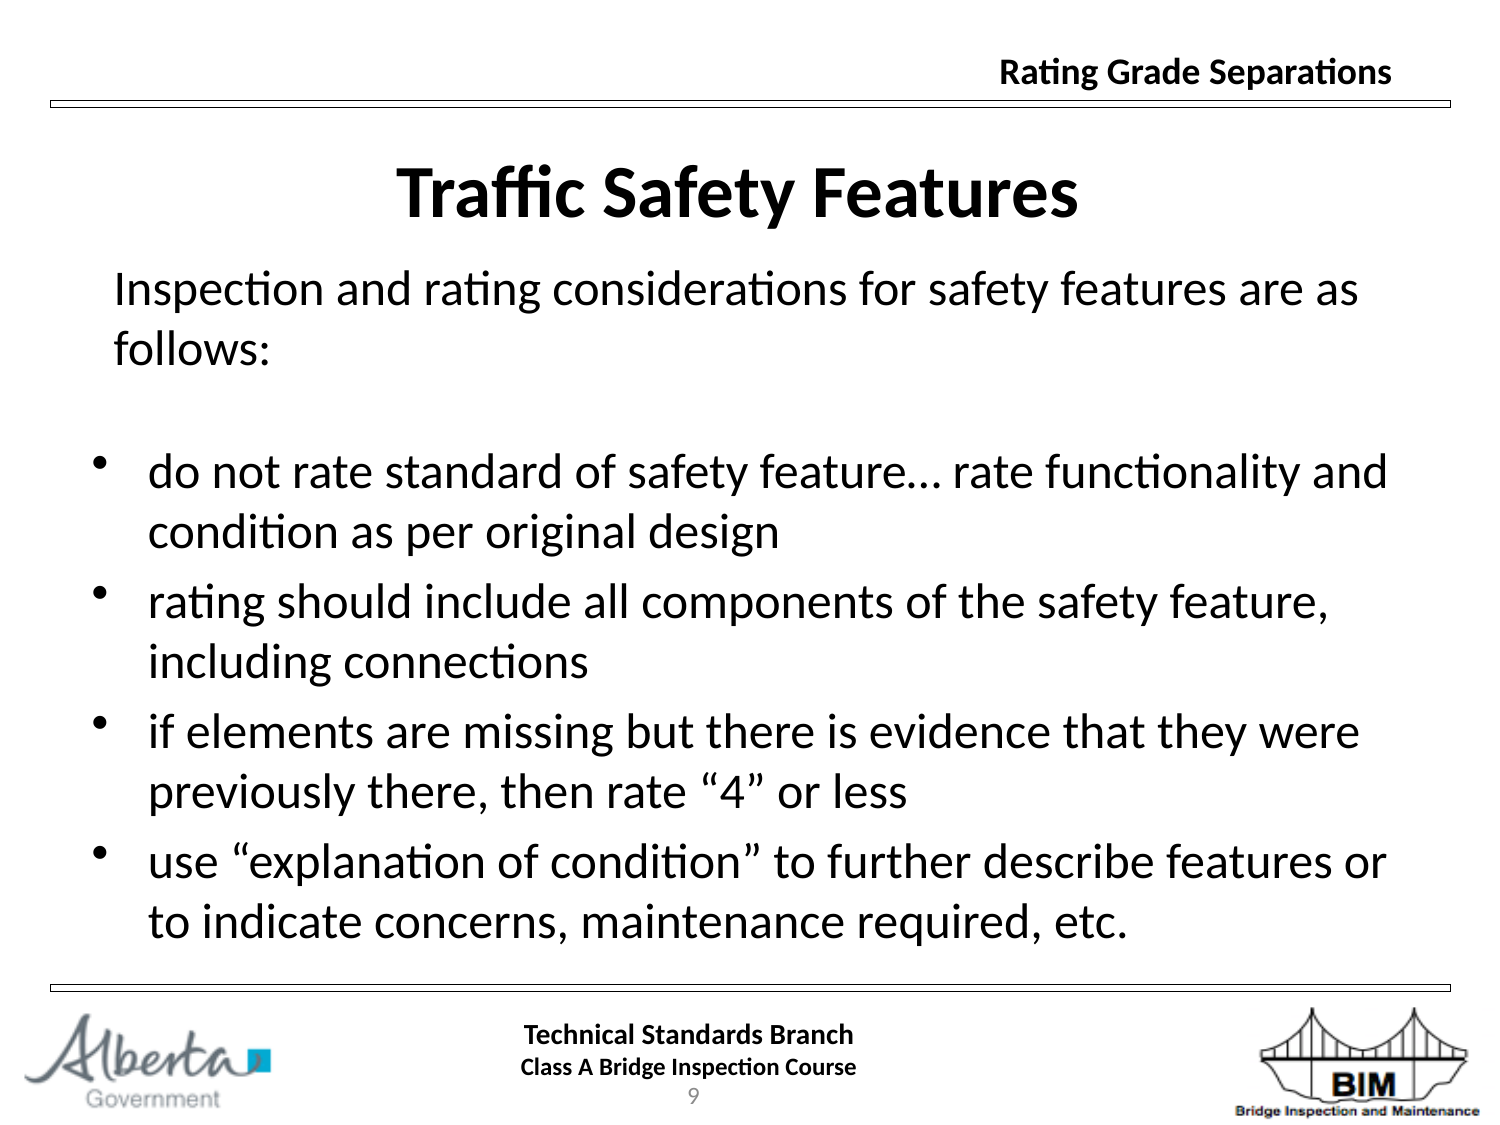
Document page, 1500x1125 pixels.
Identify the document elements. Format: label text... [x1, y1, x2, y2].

text_box Traffic Safety Features [250, 129, 1226, 246]
picture [1221, 1006, 1500, 1124]
text_box Inspection and rating considerations for safety features are as follows: [42, 247, 1467, 361]
text_box do not rate standard of safety feature… rate functionality and condition as per original design rating should include all components of the safety feature, including connections if elements are missing but there is evidence that they were previously there, then rate “4” or less use “explanation of condition” to further describe features or to indicate concerns, maintenance required, etc. [77, 431, 1430, 794]
picture [23, 1008, 290, 1125]
slide_number 9 [518, 1065, 869, 1125]
